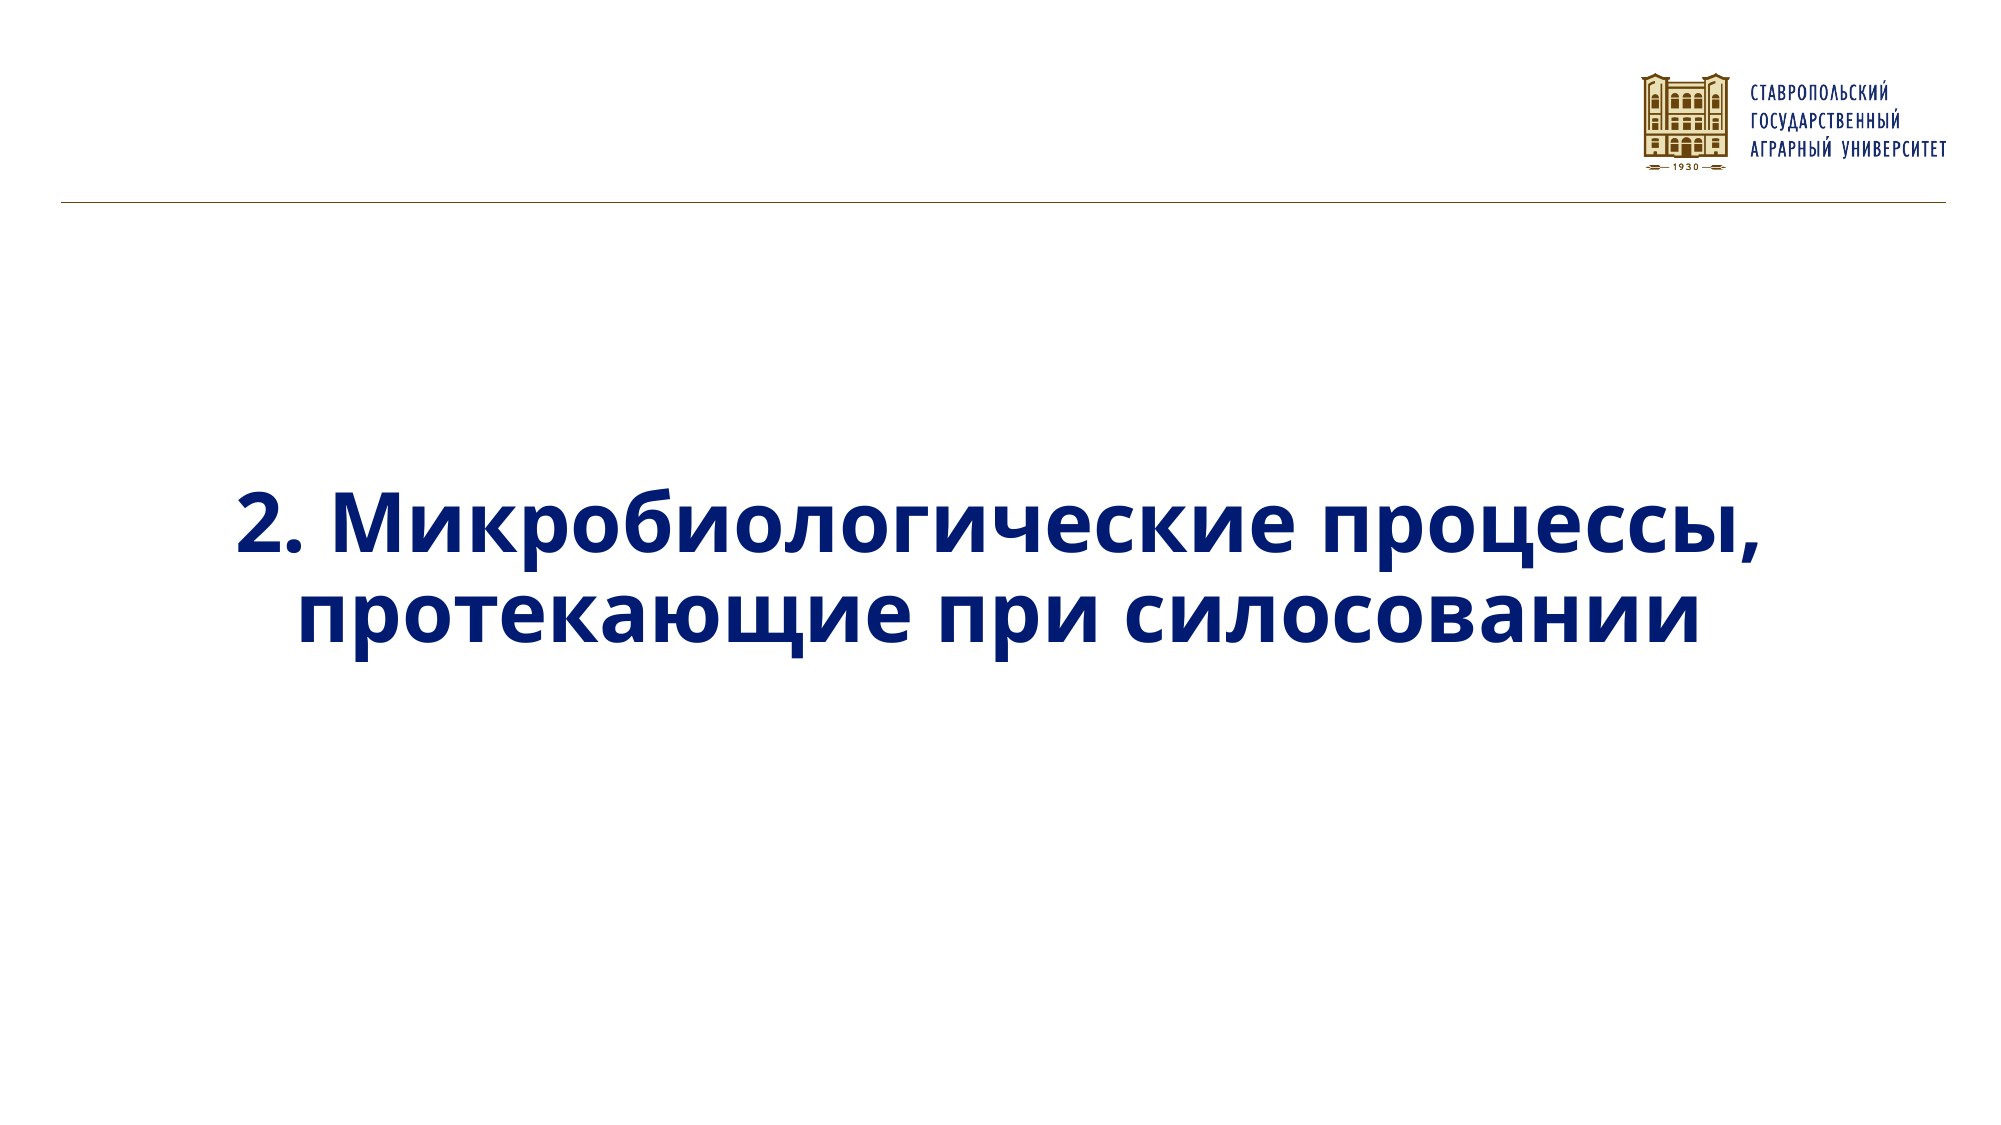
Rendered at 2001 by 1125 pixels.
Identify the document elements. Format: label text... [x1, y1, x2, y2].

picture [1641, 73, 1946, 170]
list 2. Микробиологические процессы, протекающие при силосовании [124, 333, 1876, 807]
